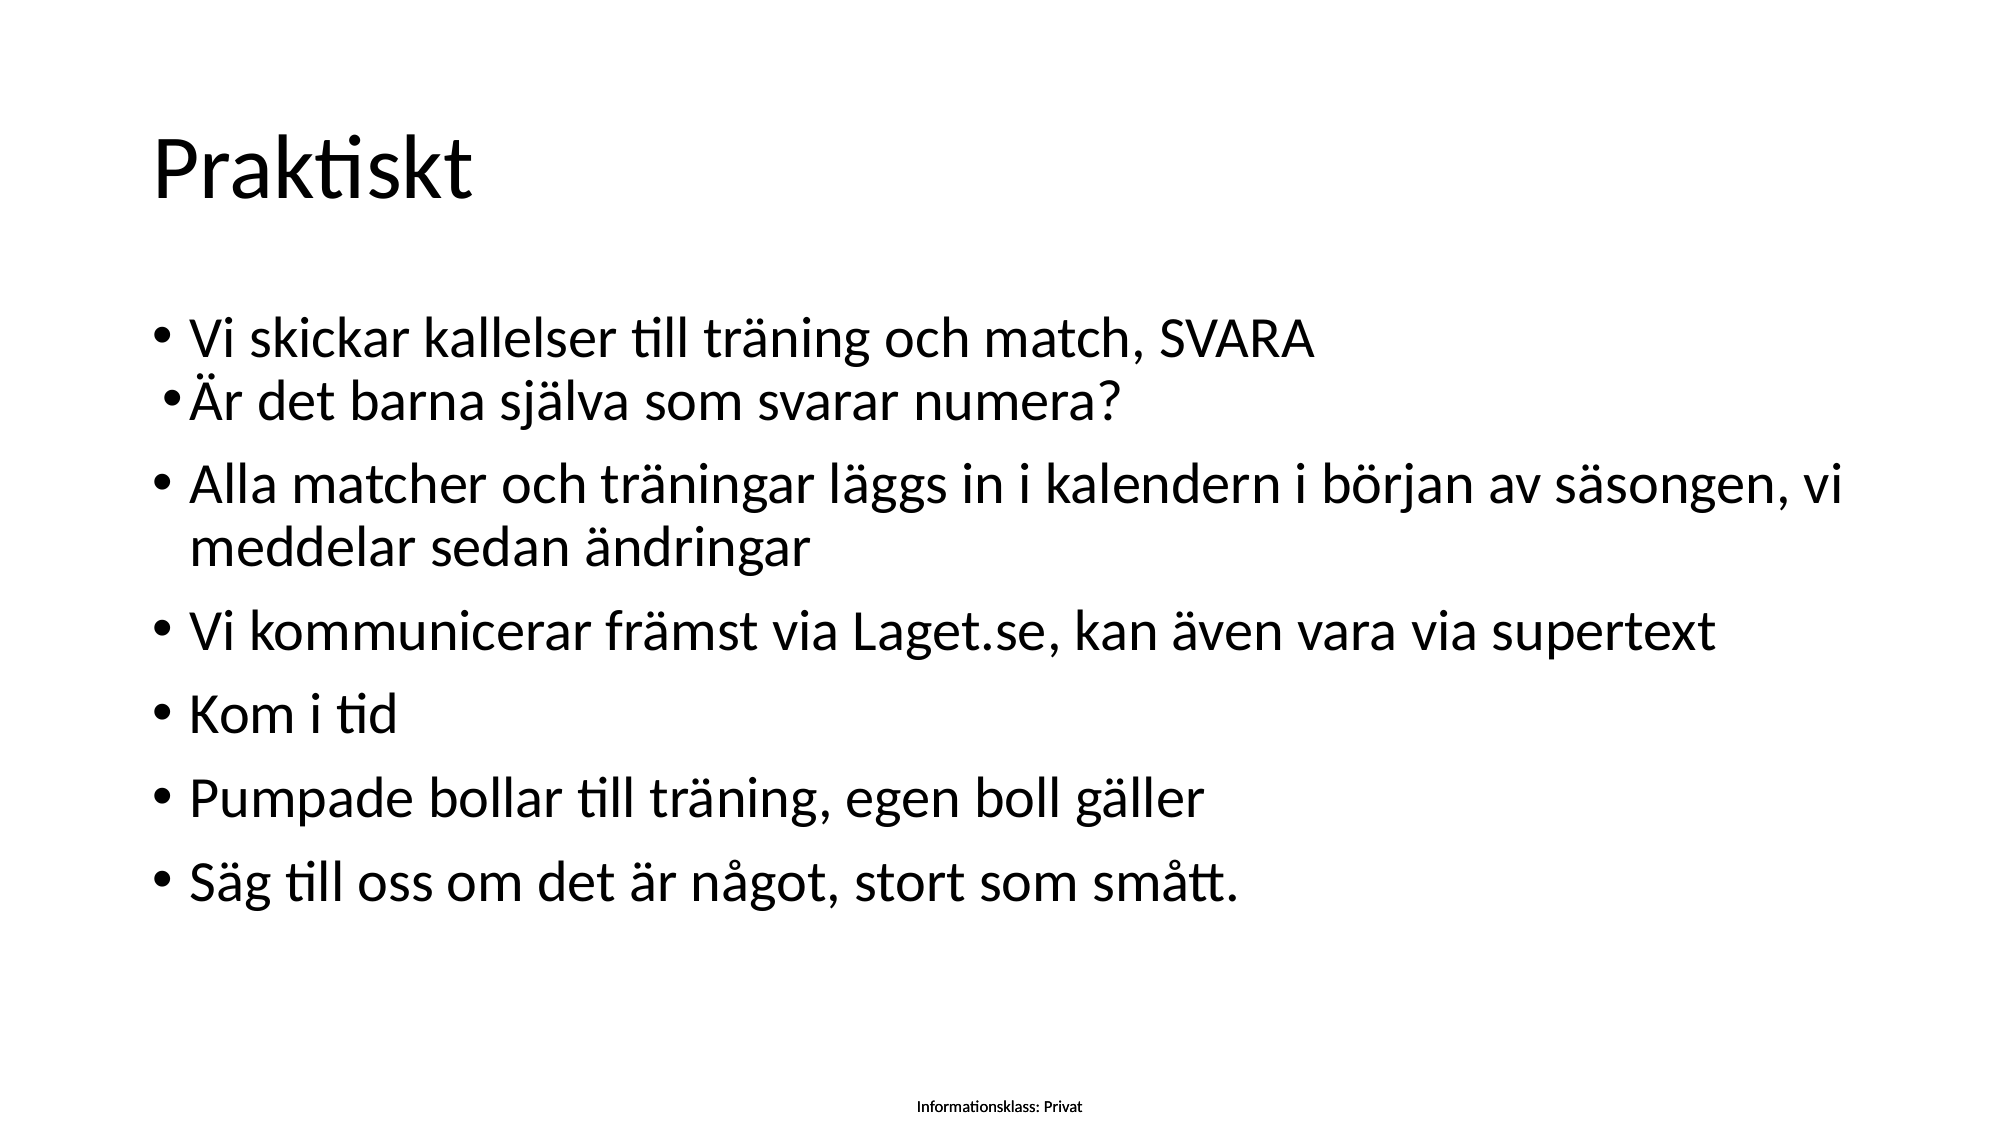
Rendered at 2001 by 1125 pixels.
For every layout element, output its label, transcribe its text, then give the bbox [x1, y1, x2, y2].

title Praktiskt [137, 59, 1863, 278]
list Vi skickar kallelser till träning och match, SVARA Är det barna själva som svarar numera? Alla matcher och träningar läggs in i kalendern i början av säsongen, vi meddelar sedan ändringar Vi kommunicerar främst via Laget.se, kan även vara via supertext Kom i tid Pumpade bollar till träning, egen boll gäller Säg till oss om det är något, stort som smått. [137, 299, 1863, 1014]
